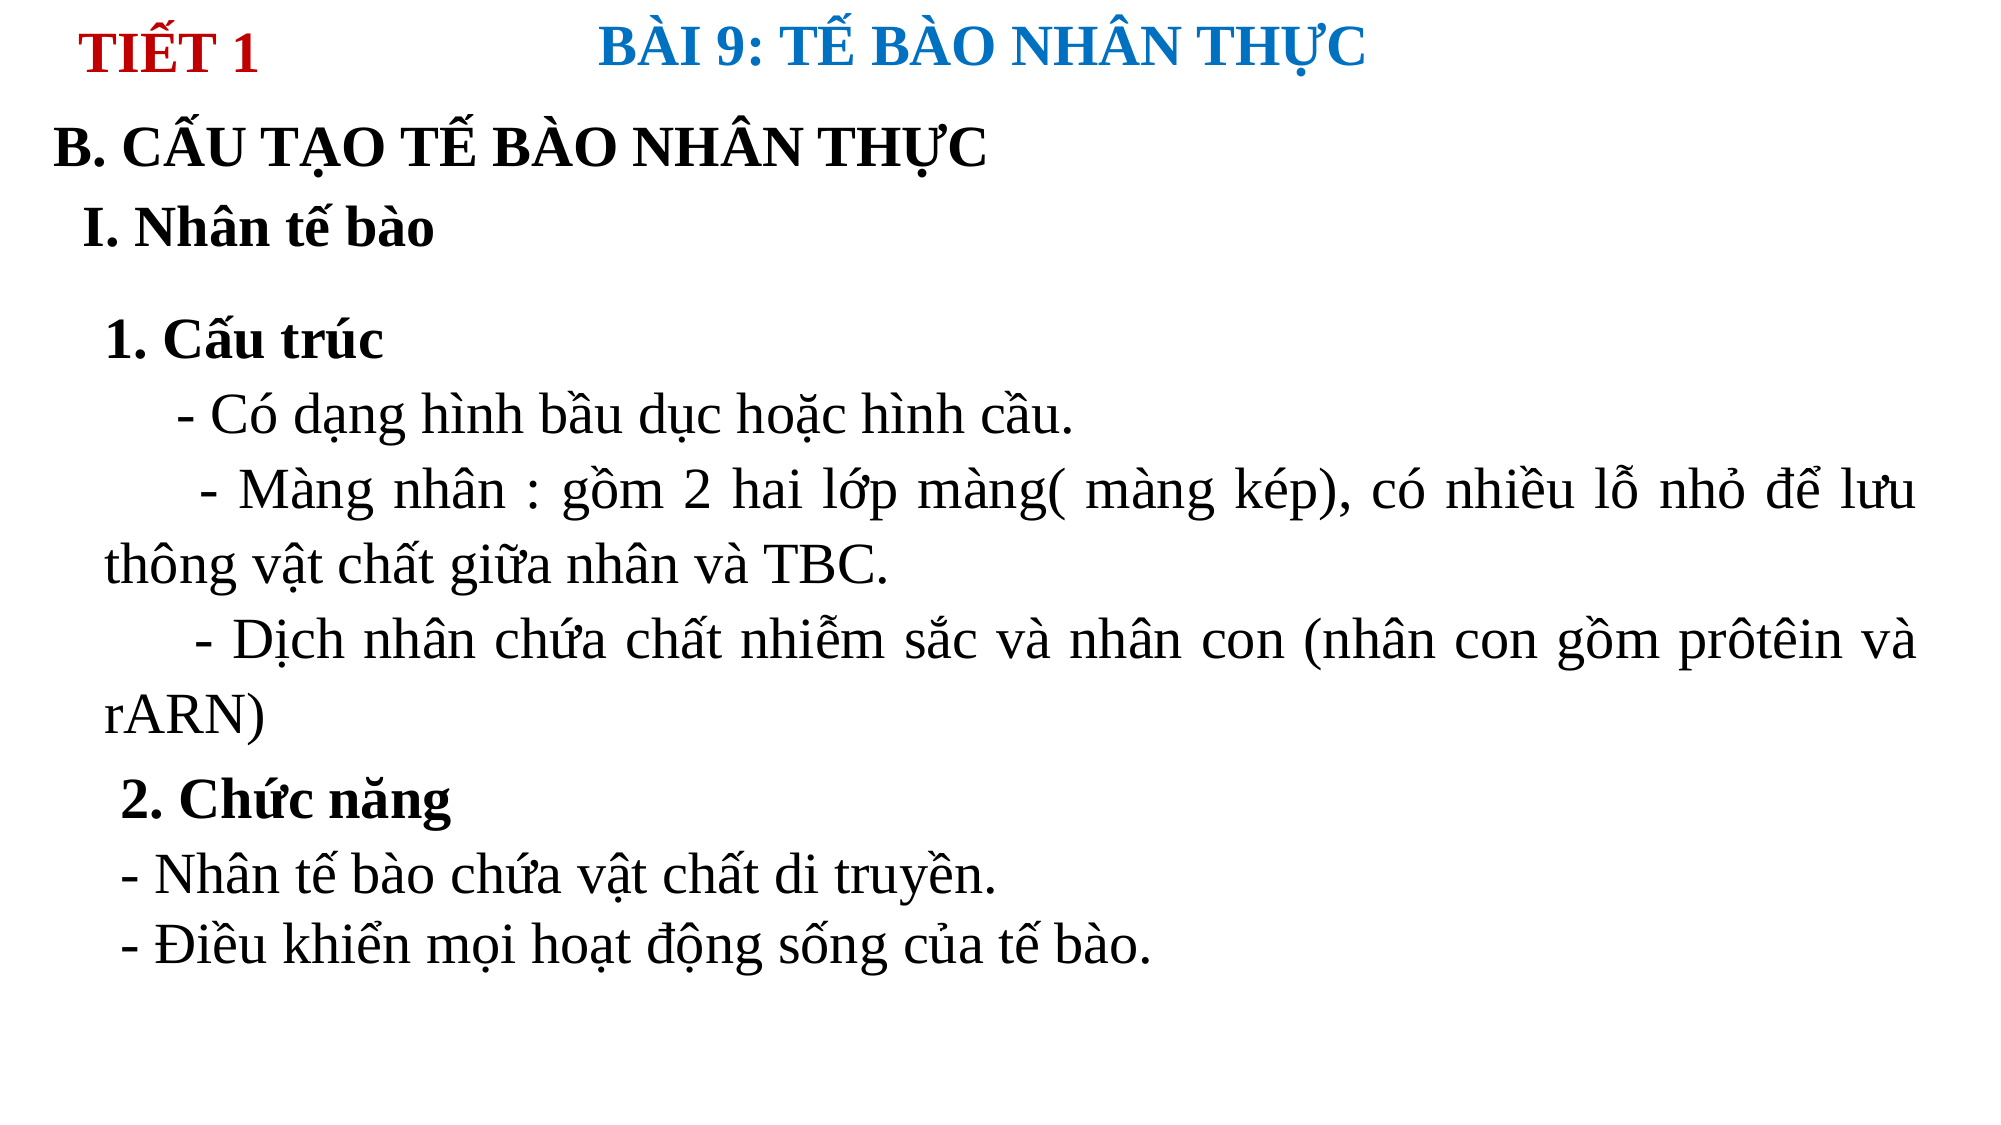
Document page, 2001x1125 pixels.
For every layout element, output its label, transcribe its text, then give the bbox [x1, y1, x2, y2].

text_box 1. Cấu trúc - Có dạng hình bầu dục hoặc hình cầu. - Màng nhân : gồm 2 hai lớp màng( màng kép), có nhiều lỗ nhỏ để lưu thông vật chất giữa nhân và TBC. - Dịch nhân chứa chất nhiễm sắc và nhân con (nhân con gồm prôtêin và rARN) [89, 288, 1933, 753]
text_box TIẾT 1 [25, 6, 328, 91]
text_box 2. Chức năng - Nhân tế bào chứa vật chất di truyền. - Điều khiển mọi hoạt động sống của tế bào. [105, 748, 1526, 983]
title BÀI 9: TẾ BÀO NHÂN THỰC [578, 0, 1389, 93]
text_box I. Nhân tế bào [68, 191, 474, 274]
list B. CẤU TẠO TẾ BÀO NHÂN THỰC [38, 108, 1764, 191]
